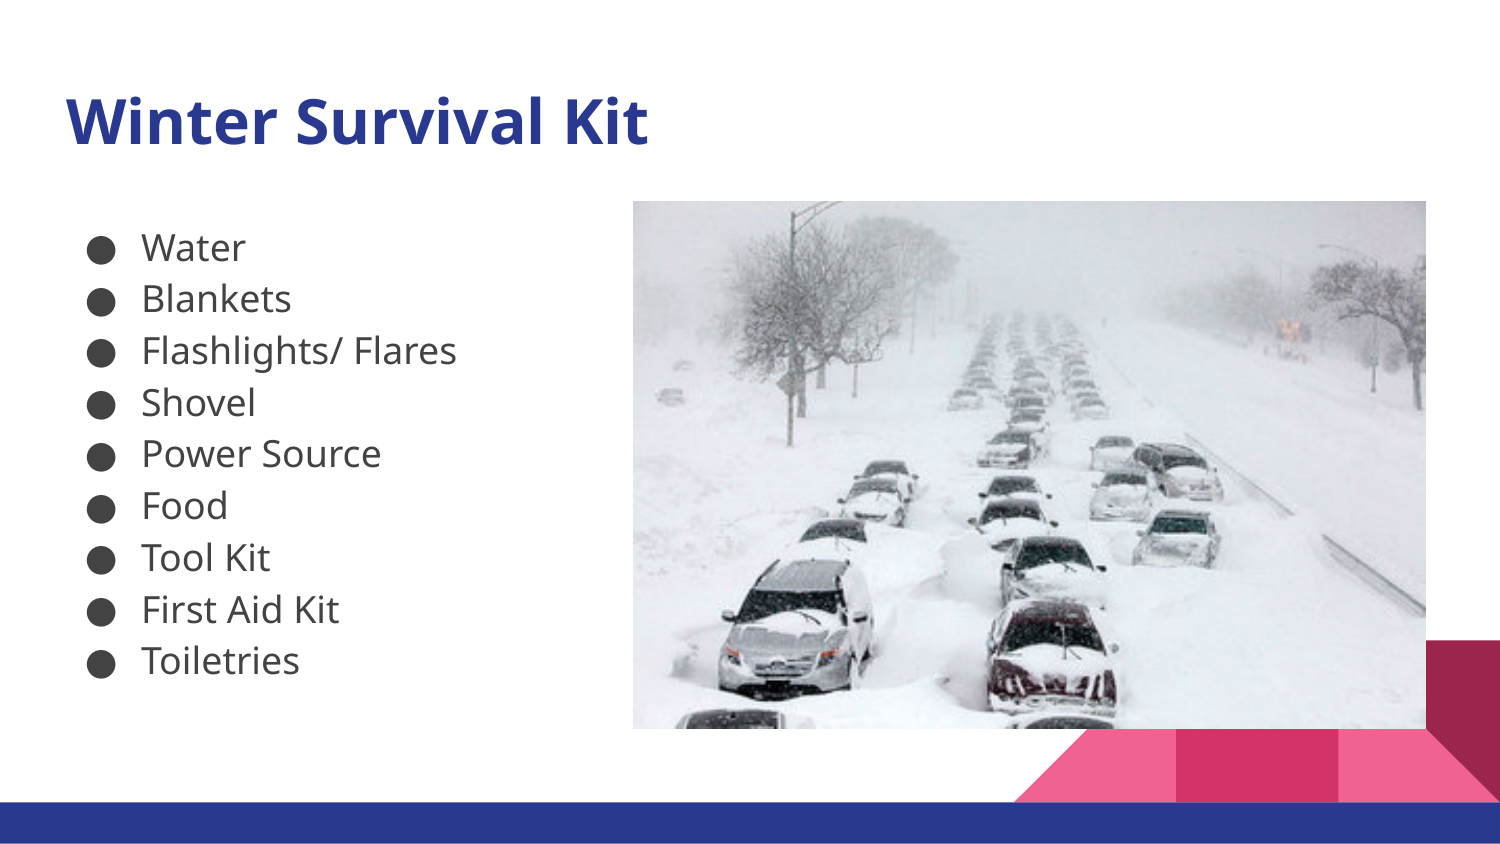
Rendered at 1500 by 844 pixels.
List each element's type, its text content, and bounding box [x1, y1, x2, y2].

title Winter Survival Kit [51, 67, 1449, 167]
picture [633, 201, 1426, 730]
list Water Blankets Flashlights/ Flares Shovel Power Source Food Tool Kit First Aid Kit Toiletries [51, 201, 1449, 750]
